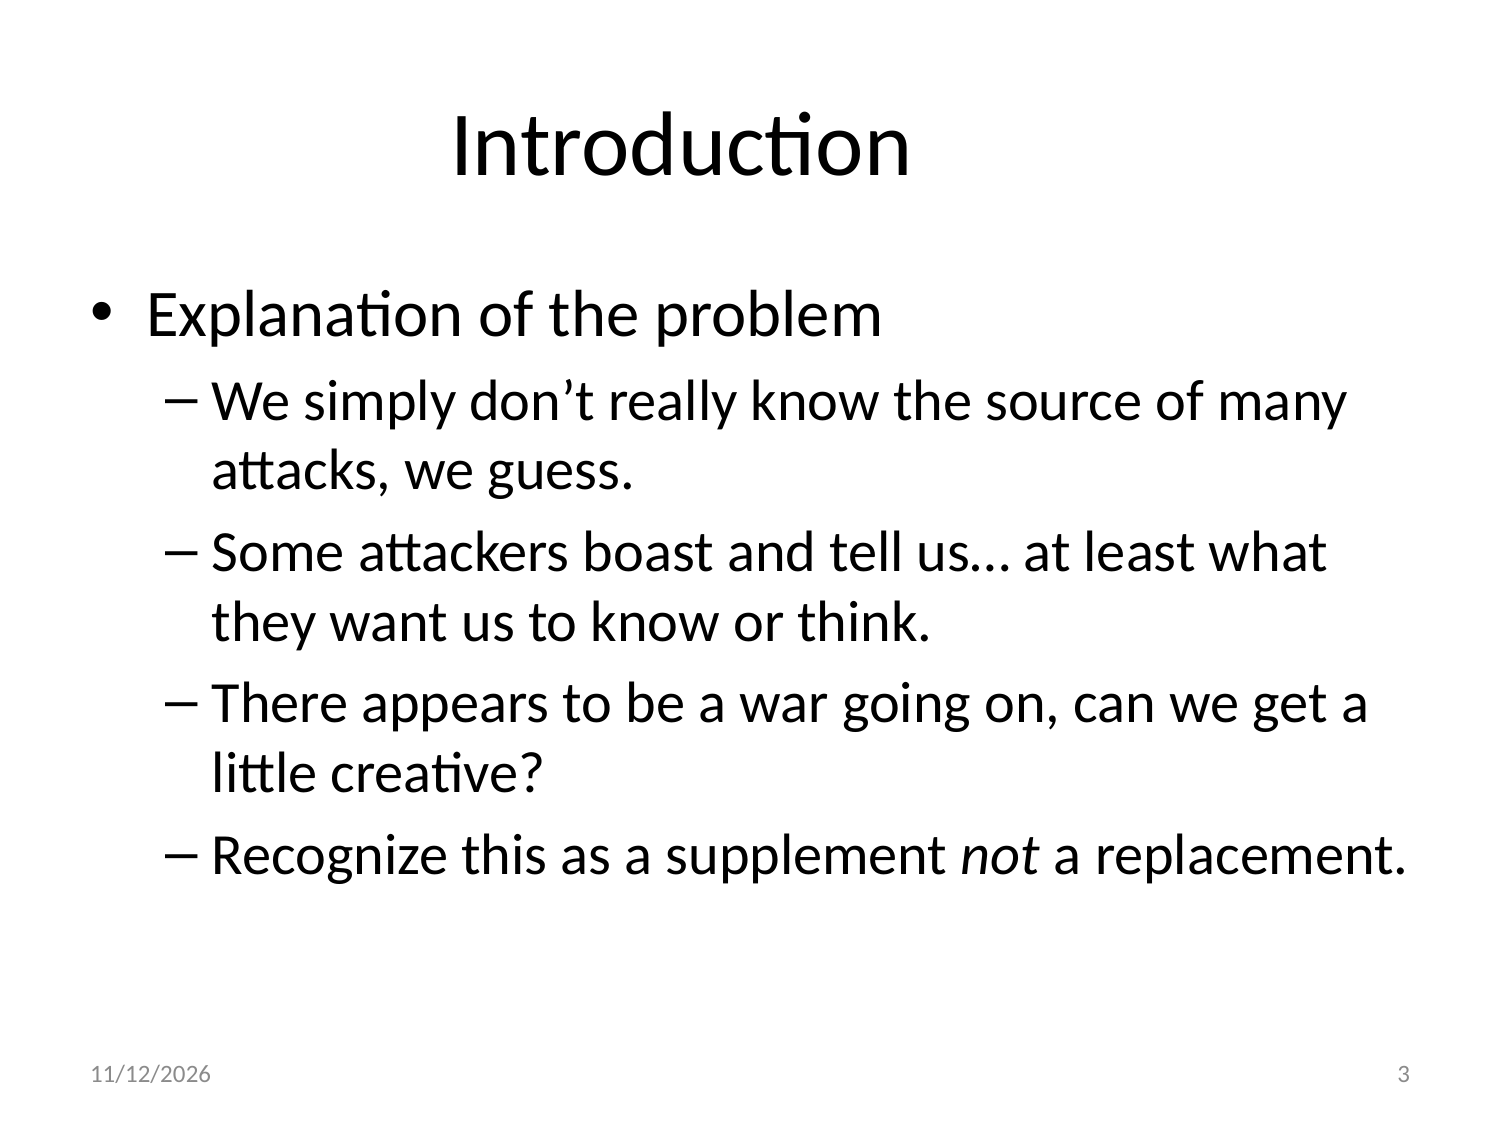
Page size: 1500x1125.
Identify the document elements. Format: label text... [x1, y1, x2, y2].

slide_number 3 [1074, 1042, 1425, 1103]
list Explanation of the problem We simply don’t really know the source of many attacks, we guess. Some attackers boast and tell us… at least what they want us to know or think. There appears to be a war going on, can we get a little creative? Recognize this as a supplement not a replacement. [75, 262, 1425, 1005]
title Introduction [75, 45, 1425, 233]
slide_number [75, 1042, 425, 1103]
